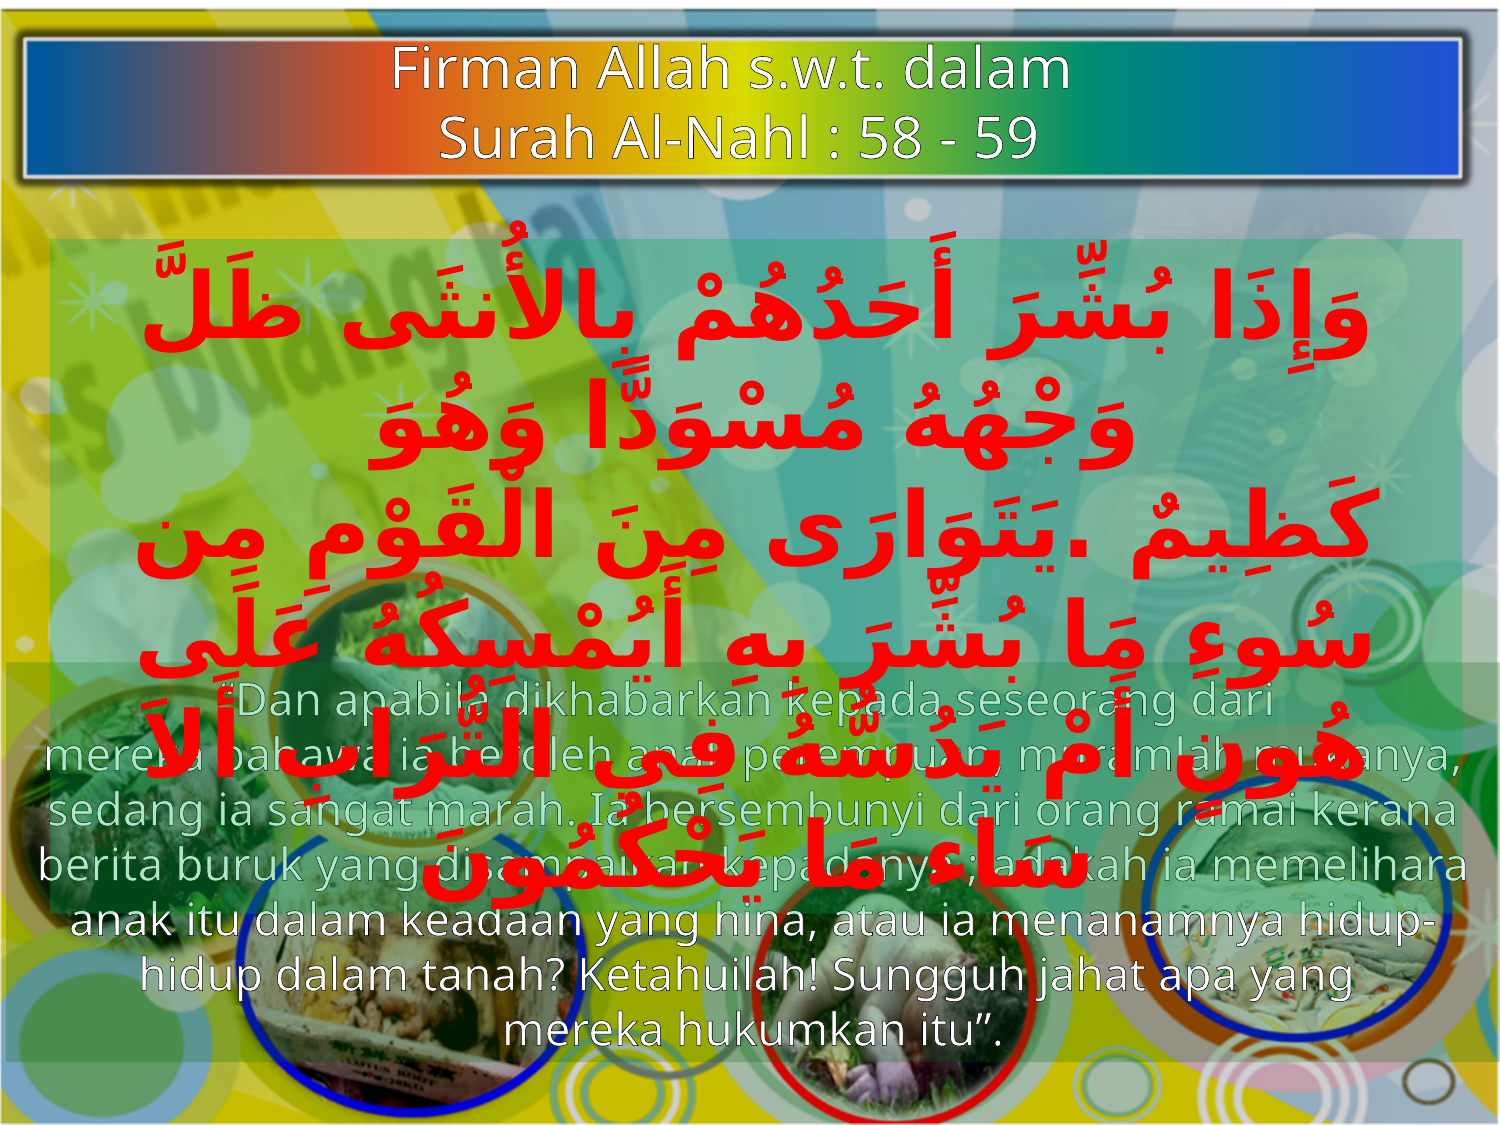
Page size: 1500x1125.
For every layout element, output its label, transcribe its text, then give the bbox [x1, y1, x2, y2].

text_box وَإِذَا بُشِّرَ أَحَدُهُمْ بِالأُنثَى ظَلَّ وَجْهُهُ مُسْوَدًّا وَهُوَ كَظِيمٌ .يَتَوَارَى مِنَ الْقَوْمِ مِن سُوءِ مَا بُشِّرَ بِهِ أَيُمْسِكُهُ عَلَى هُونٍ أَمْ يَدُسُّهُ فِي التُّرَابِ أَلاَ سَاء مَا يَحْكُمُونَ [49, 239, 1463, 914]
picture [0, 0, 1500, 1125]
text_box “Dan apabila dikhabarkan kepada seseorang dari mereka bahawa ia beroleh anak perempuan, muramlah mukanya, sedang ia sangat marah. Ia bersembunyi dari orang ramai kerana berita buruk yang disampaikan kepadanya ; adakah ia memelihara anak itu dalam keadaan yang hina, atau ia menanamnya hidup-hidup dalam tanah? Ketahuilah! Sungguh jahat apa yang mereka hukumkan itu”. [6, 662, 1500, 1063]
text_box Firman Allah s.w.t. dalam Surah Al-Nahl : 58 - 59 [0, 22, 1476, 178]
